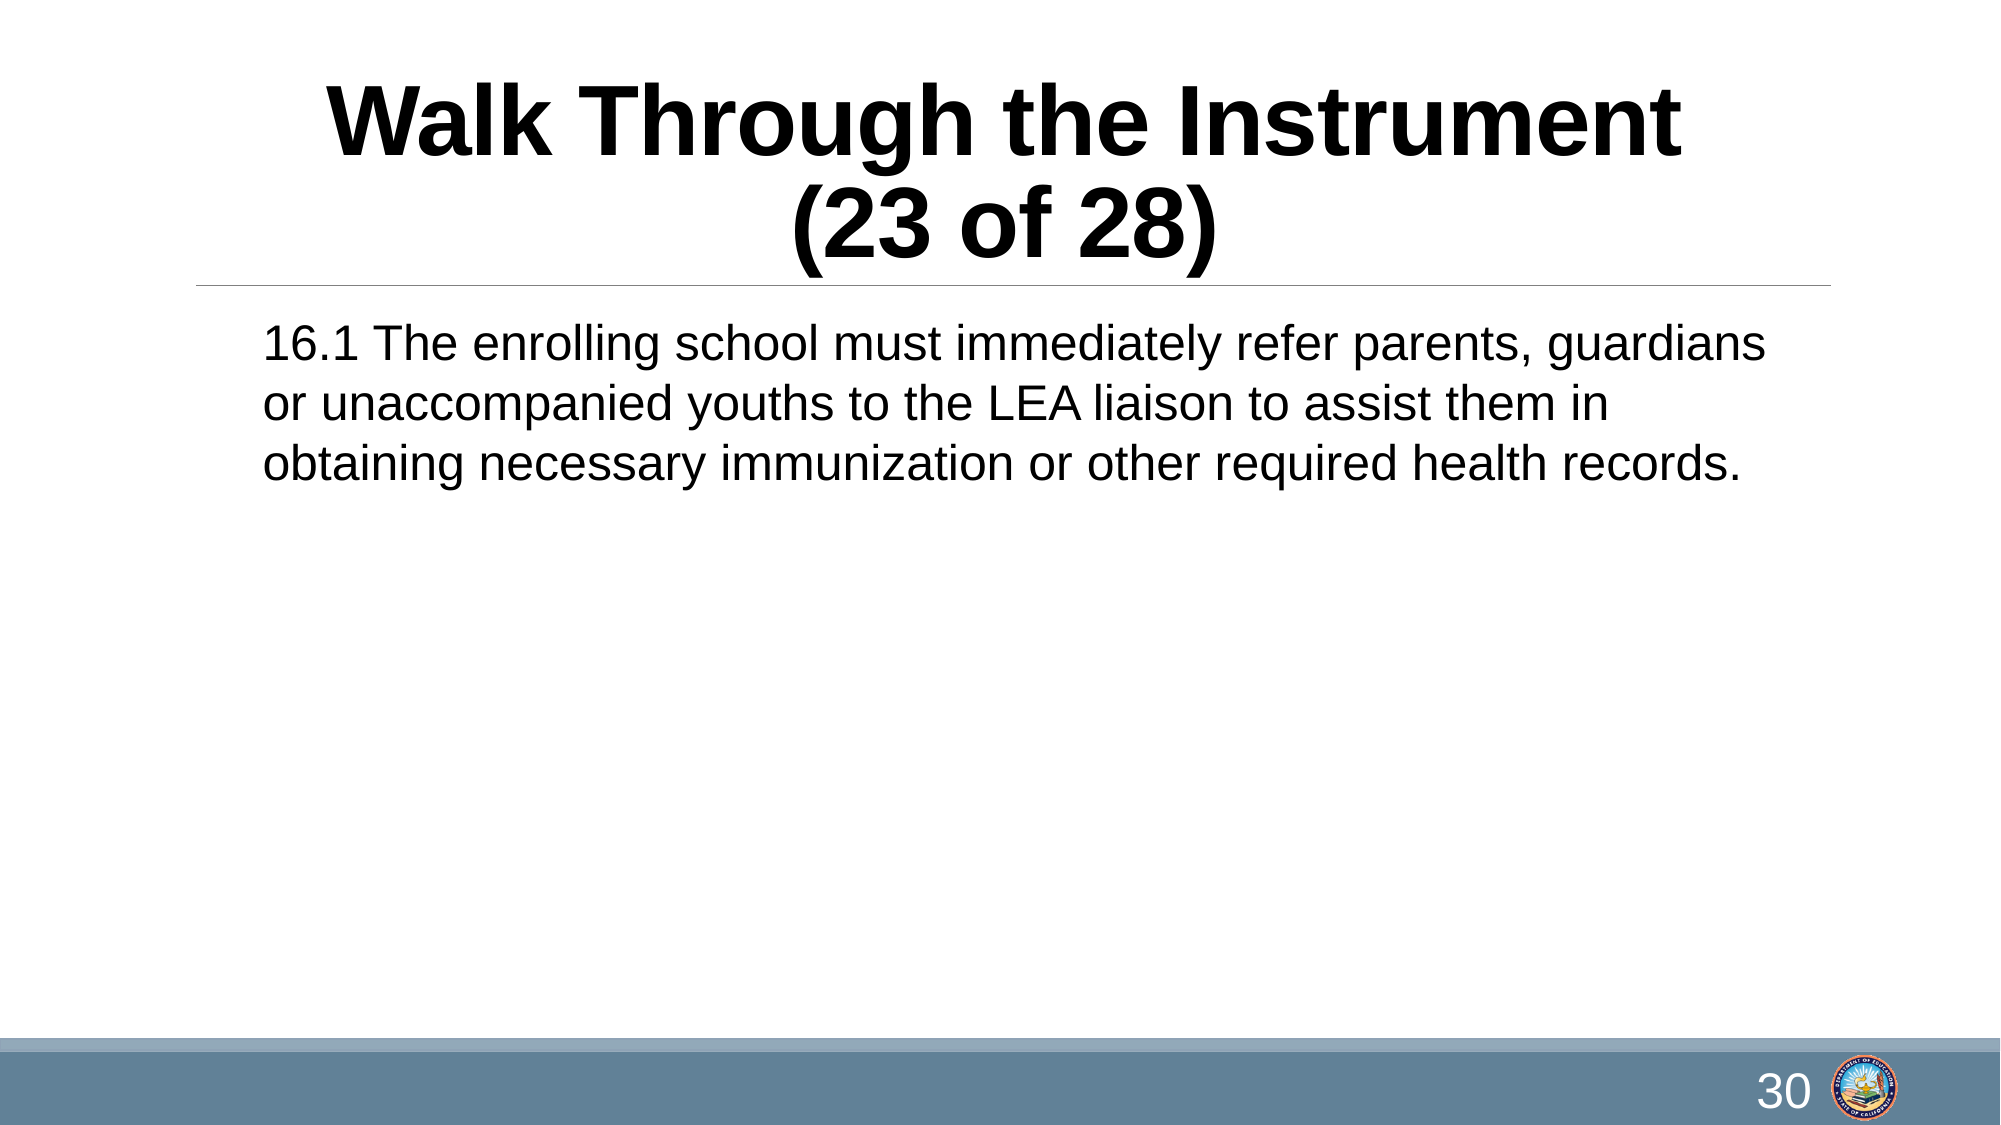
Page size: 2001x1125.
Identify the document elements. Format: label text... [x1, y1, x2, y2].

slide_number 30 [1611, 1059, 1827, 1119]
picture [1831, 1055, 1899, 1122]
title Walk Through the Instrument (23 of 28) [180, 47, 1830, 285]
list 16.1 The enrolling school must immediately refer parents, guardians or unaccompanied youths to the LEA liaison to assist them in obtaining necessary immunization or other required health records. [180, 302, 1830, 1018]
